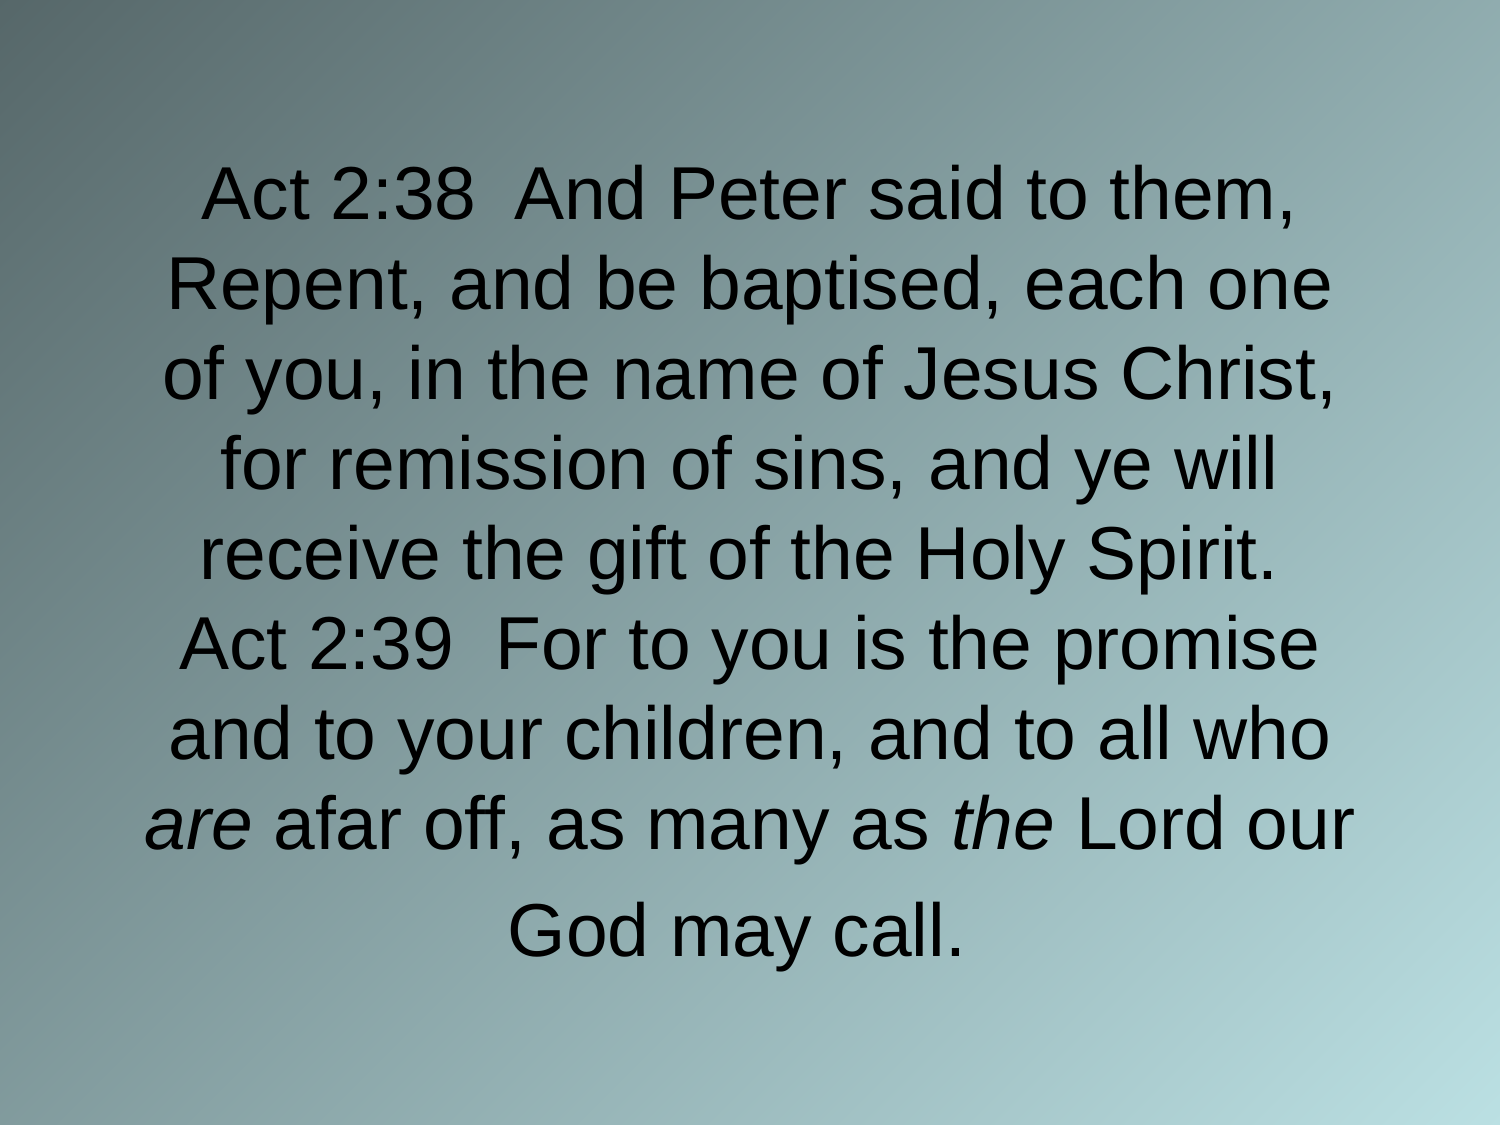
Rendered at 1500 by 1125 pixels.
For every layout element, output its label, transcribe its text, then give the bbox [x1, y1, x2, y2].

title Act 2:38 And Peter said to them, Repent, and be baptised, each one of you, in the name of Jesus Christ, for remission of sins, and ye will receive the gift of the Holy Spirit. Act 2:39 For to you is the promise and to your children, and to all who are afar off, as many as the Lord our God may call. [112, 349, 1388, 591]
